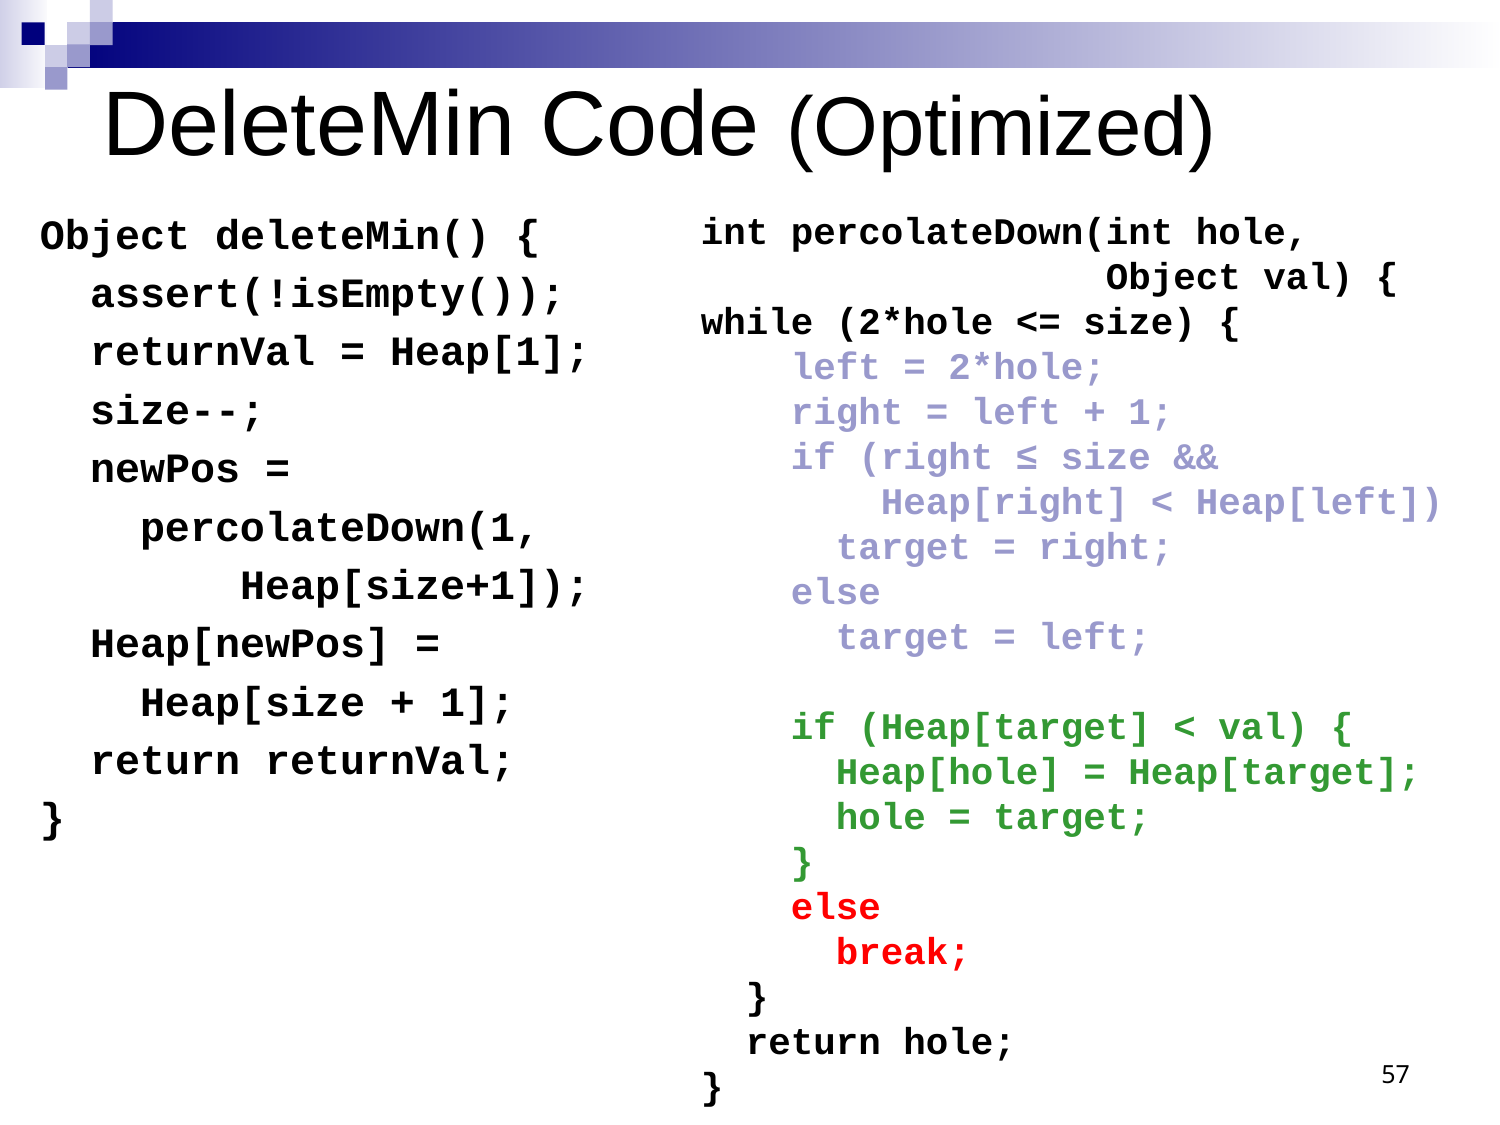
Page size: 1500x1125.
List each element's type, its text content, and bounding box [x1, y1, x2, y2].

text_box int percolateDown(int hole, Object val) { while (2*hole <= size) { left = 2*hole; right = left + 1; if (right ≤ size && Heap[right] < Heap[left]) target = right; else target = left; if (Heap[target] < val) { Heap[hole] = Heap[target]; hole = target; } else break; } return hole; } [686, 199, 1459, 1115]
list Object deleteMin() { assert(!isEmpty()); returnVal = Heap[1]; size--; newPos = percolateDown(1, Heap[size+1]); Heap[newPos] = Heap[size + 1]; return returnVal; } [24, 200, 686, 875]
title DeleteMin Code (Optimized) [87, 24, 1500, 213]
